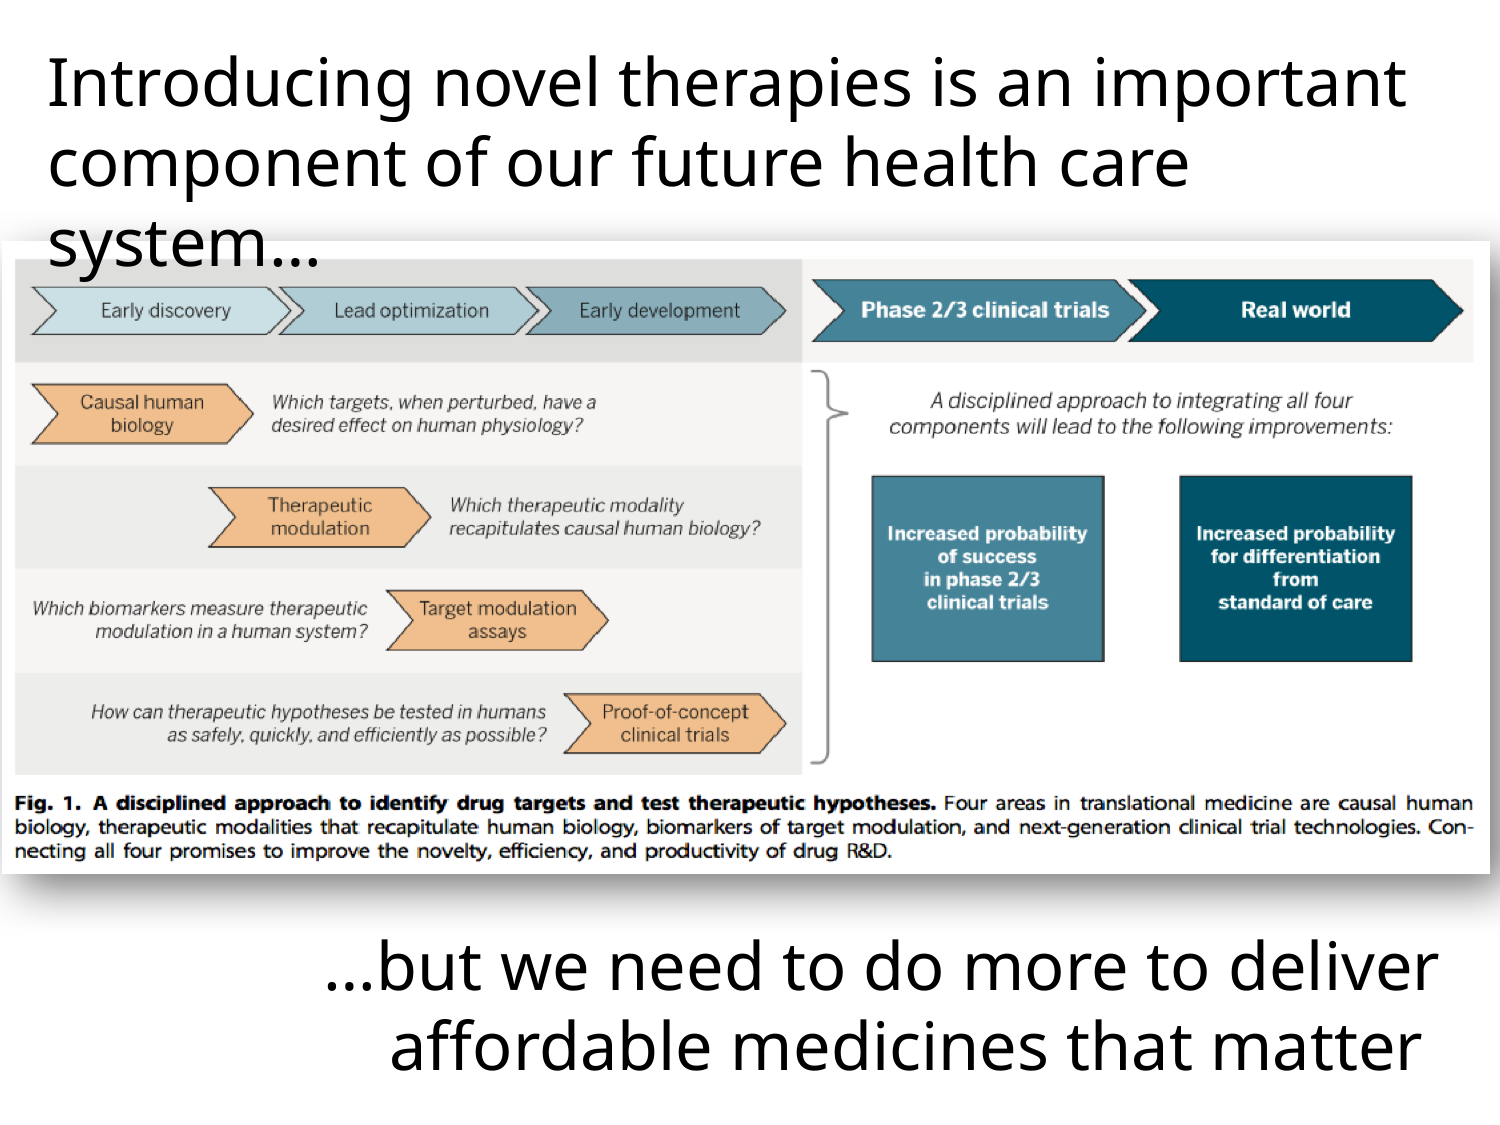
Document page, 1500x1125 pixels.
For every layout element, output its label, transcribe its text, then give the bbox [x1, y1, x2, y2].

text_box …but we need to do more to deliver affordable medicines that matter [156, 916, 1457, 1092]
text_box Introducing novel therapies is an important component of our future health care system… [32, 32, 1436, 239]
picture [2, 241, 1491, 874]
